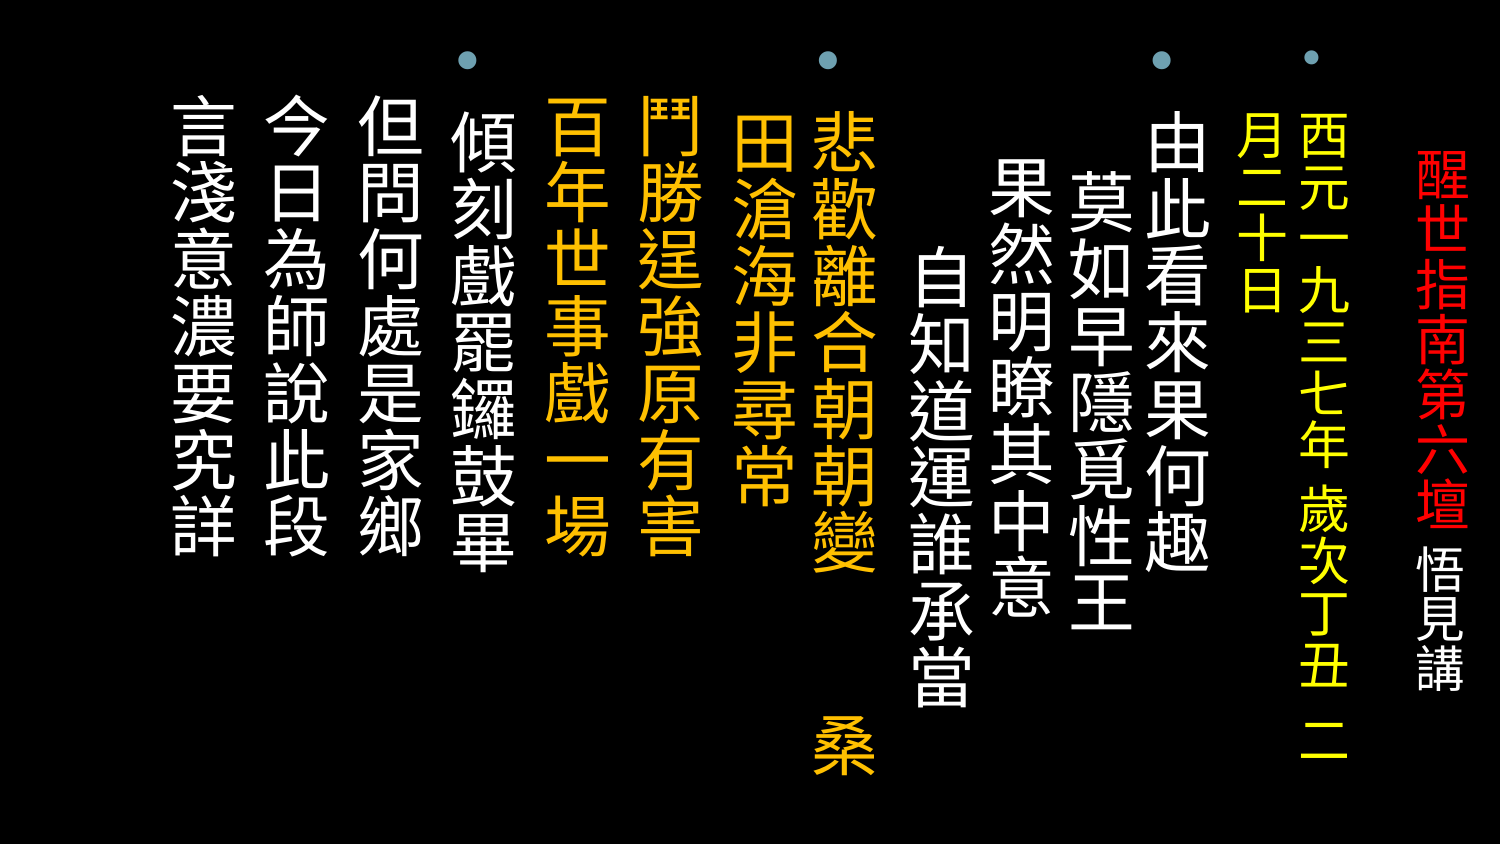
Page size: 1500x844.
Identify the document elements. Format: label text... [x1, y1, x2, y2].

list 西元一九三七年 歲次丁丑 二月二十日 由此看來果何趣 莫如早隱覓性王 果然明瞭其中意 自知道運誰承當 悲歡離合朝朝變 桑田滄海非尋常 鬥勝逞強原有害 百年世事戲一場 傾刻戲罷鑼鼓畢 但問何處是家鄉 今日為師說此段 言淺意濃要究詳 [29, 27, 1388, 820]
title 醒世指南第六壇 悟見講 [1399, 21, 1483, 820]
